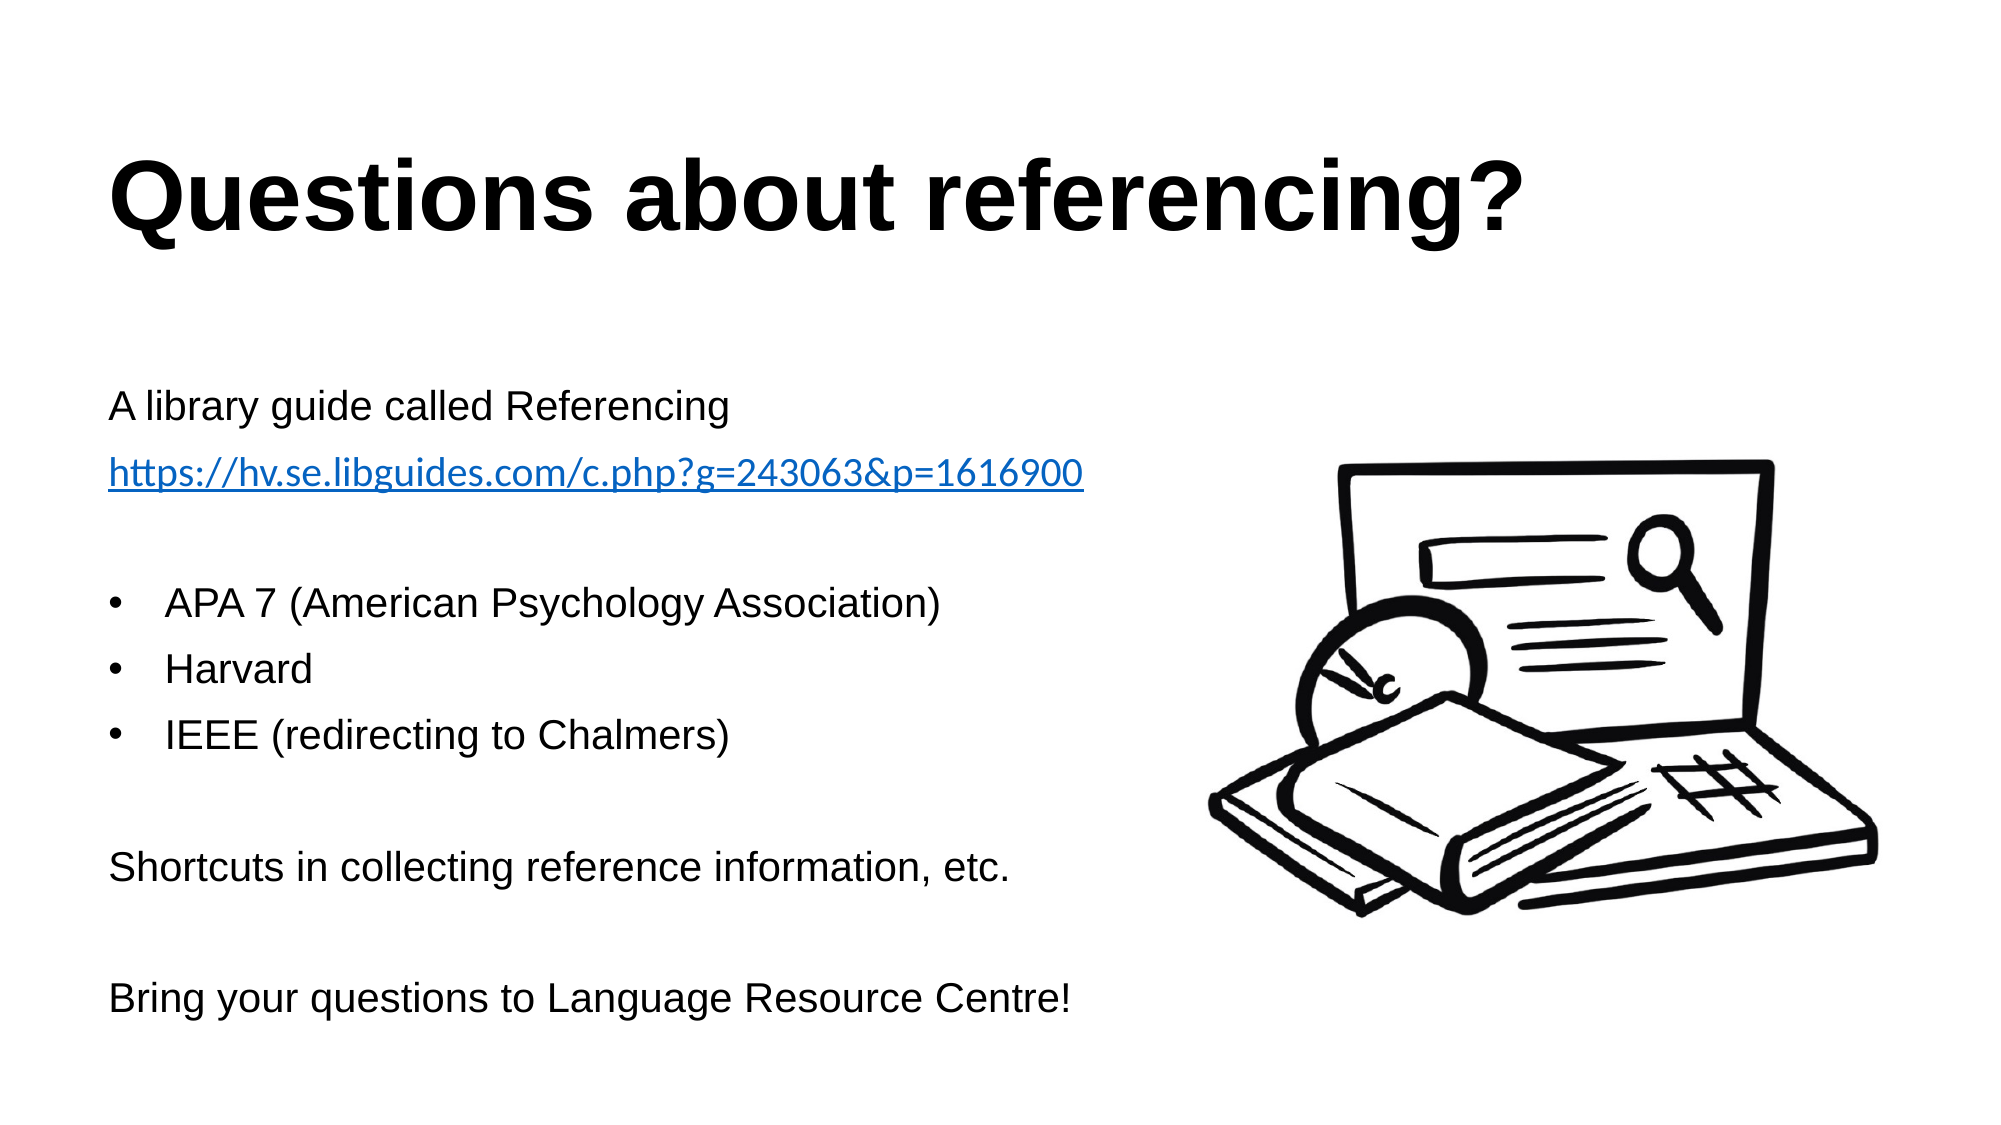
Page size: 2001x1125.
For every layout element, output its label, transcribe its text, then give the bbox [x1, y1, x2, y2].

text_box Questions about referencing? [93, 114, 1899, 283]
list A library guide called Referencing https://hv.se.libguides.com/c.php?g=243063&p=1616900 APA 7 (American Psychology Association) Harvard IEEE (redirecting to Chalmers) Shortcuts in collecting reference information, etc. Bring your questions to Language Resource Centre! [93, 376, 1235, 846]
picture [1177, 391, 1896, 962]
